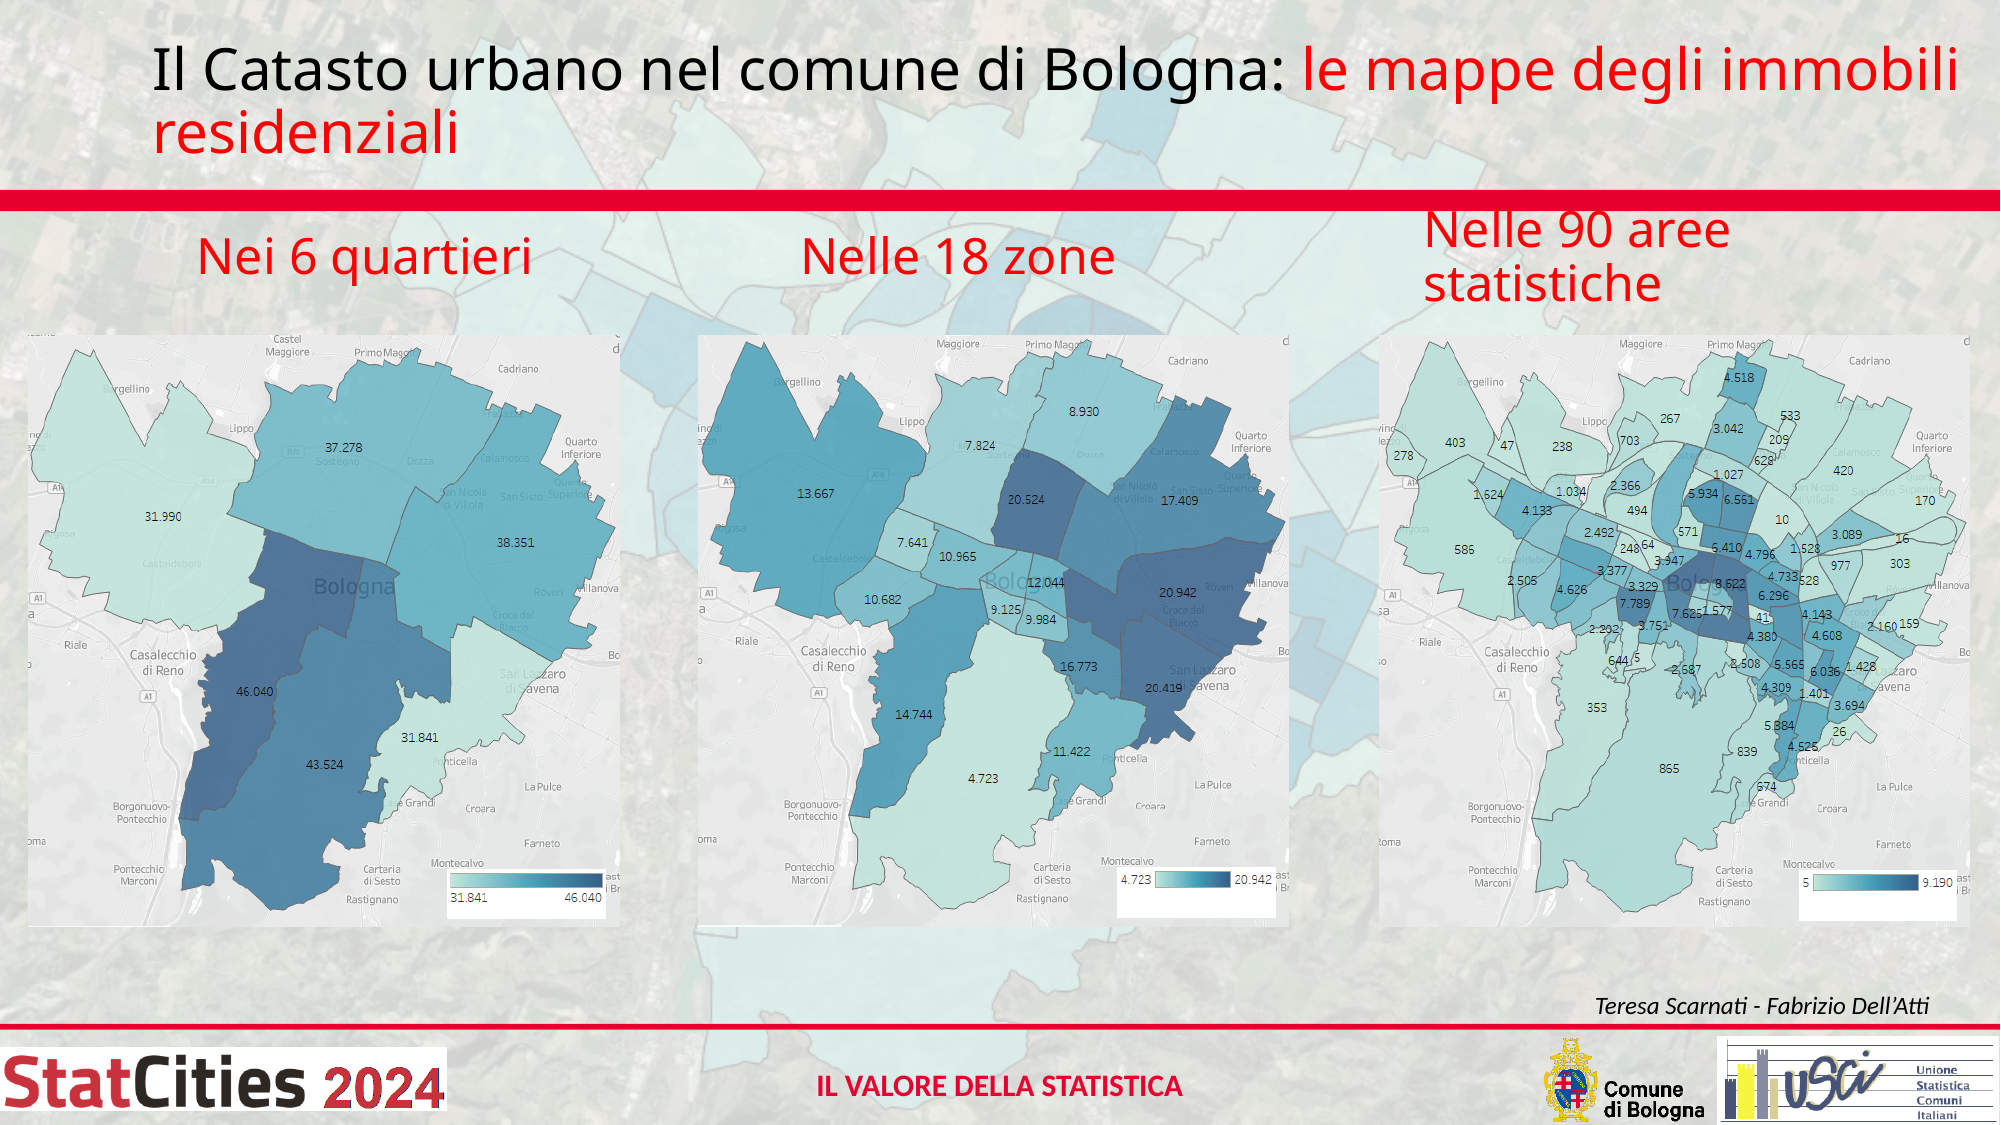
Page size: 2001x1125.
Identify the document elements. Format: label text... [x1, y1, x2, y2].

text_box Teresa Scarnati - Fabrizio Dell’Atti [1529, 985, 1996, 1038]
picture [698, 335, 1289, 927]
text_box Nelle 18 zone [785, 218, 1203, 299]
picture [28, 335, 620, 927]
picture [1379, 335, 1970, 927]
picture [1544, 1038, 1704, 1122]
text_box Nei 6 quartieri [181, 218, 564, 299]
picture [1717, 1036, 1999, 1125]
text_box Nelle 90 aree statistiche [1408, 218, 1924, 299]
title Il Catasto urbano nel comune di Bologna: le mappe degli immobili residenziali [137, 23, 1984, 184]
picture [0, 1047, 447, 1111]
